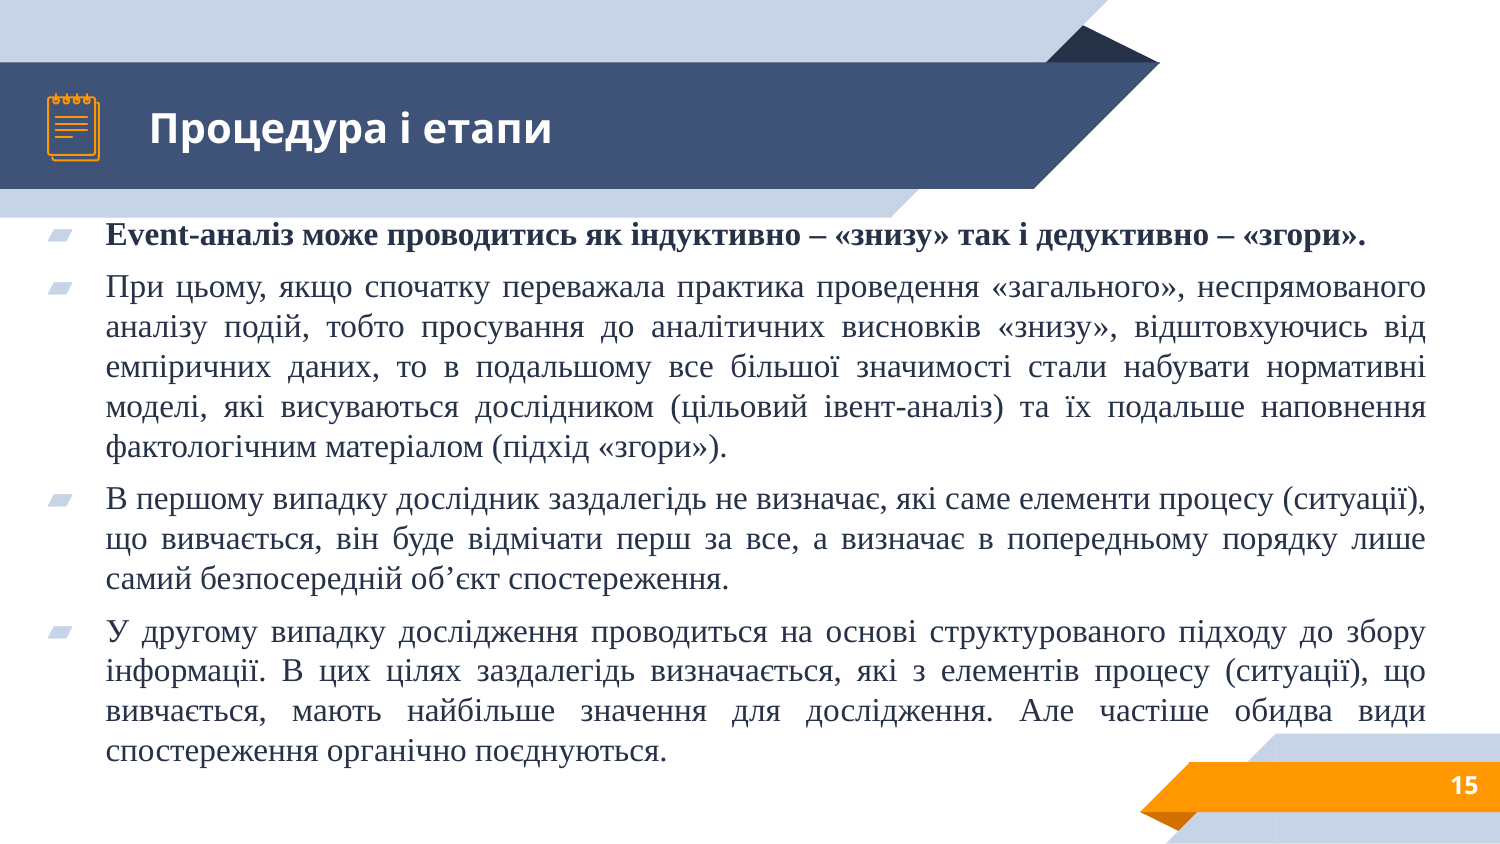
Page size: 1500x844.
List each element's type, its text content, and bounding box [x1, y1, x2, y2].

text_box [47, 93, 100, 161]
title Процедура і етапи [133, 64, 997, 190]
slide_number 15 [1249, 760, 1494, 813]
list Еvent-аналіз може проводитись як індуктивно – «знизу» так і дедуктивно – «згори». При цьому, якщо спочатку переважала практика проведення «загального», неспрямованого аналізу подій, тобто просування до аналітичних висновків «знизу», відштовхуючись від емпіричних даних, то в подальшому все більшої значимості стали набувати нормативні моделі, які висуваються дослідником (цільовий івент-аналіз) та їх подальше наповнення фактологічним матеріалом (підхід «згори»). В першому випадку дослідник заздалегідь не визначає, які саме елементи процесу (ситуації), що вивчається, він буде відмічати перш за все, а визначає в попередньому порядку лише самий безпосередній об’єкт спостереження. У другому випадку дослідження проводиться на основі структурованого підходу до збору інформації. В цих цілях заздалегідь визначається, які з елементів процесу (ситуації), що вивчається, мають найбільше значення для дослідження. Але частіше обидва види спостереження органічно поєднуються. [15, 196, 1444, 809]
